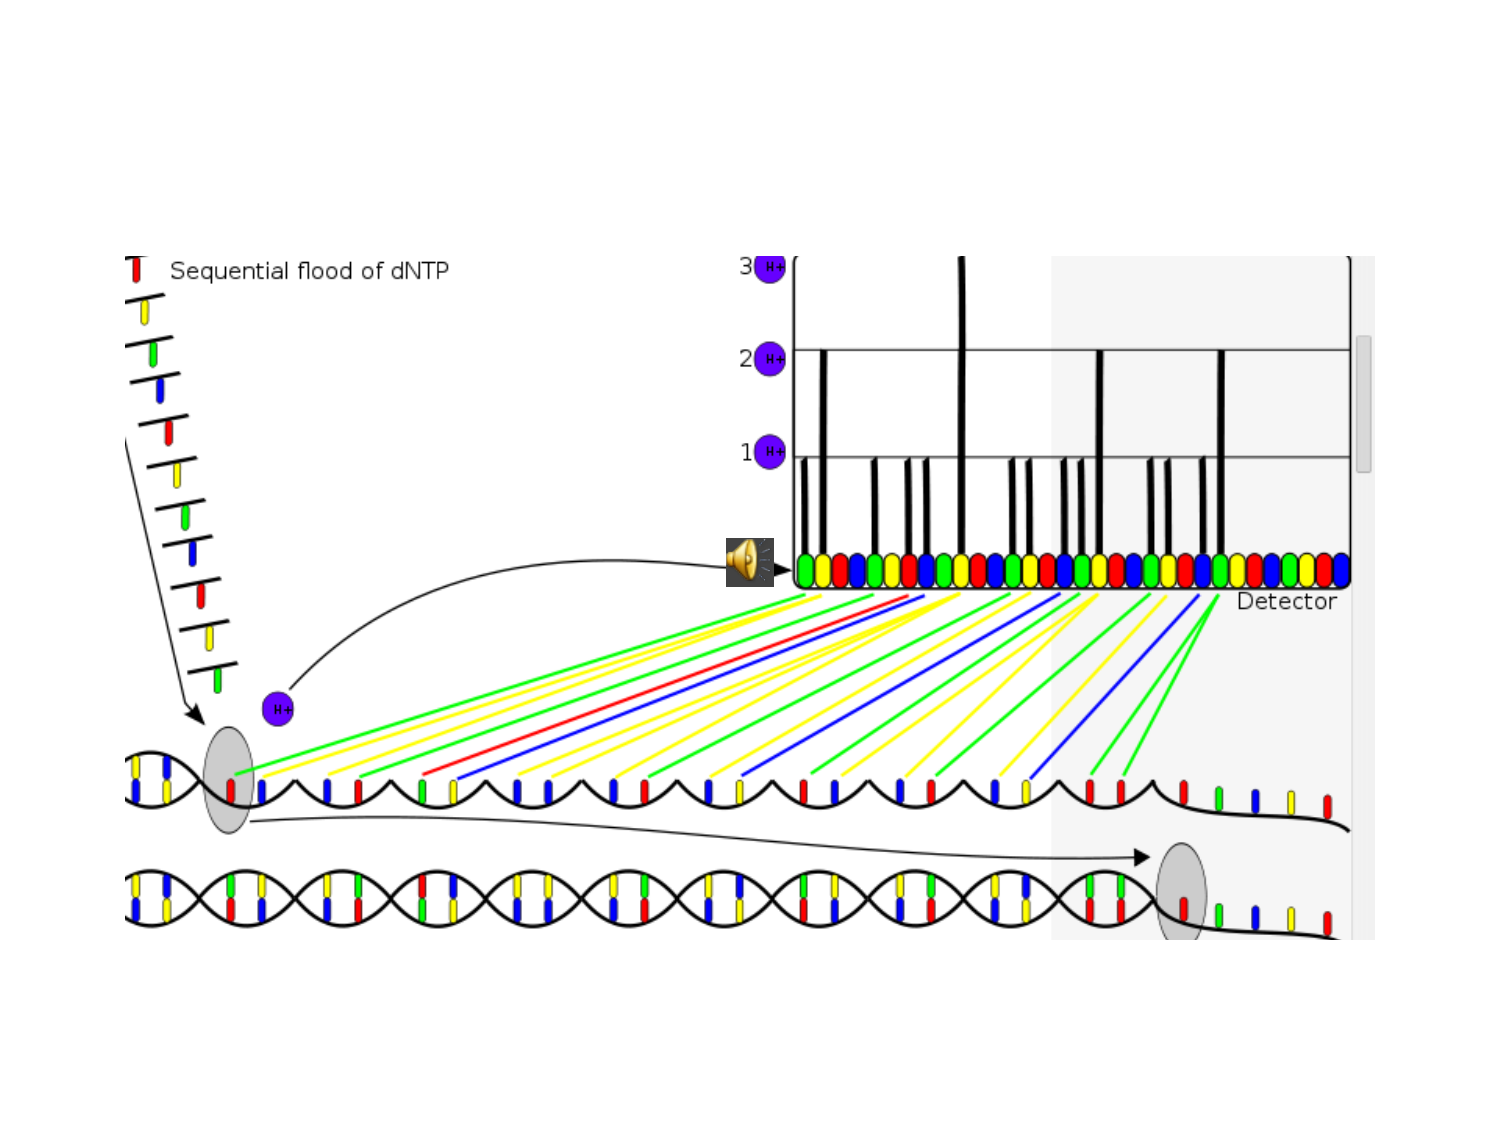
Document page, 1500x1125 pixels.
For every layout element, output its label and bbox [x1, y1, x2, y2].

text_box [52, 66, 1436, 1083]
picture [724, 537, 776, 588]
